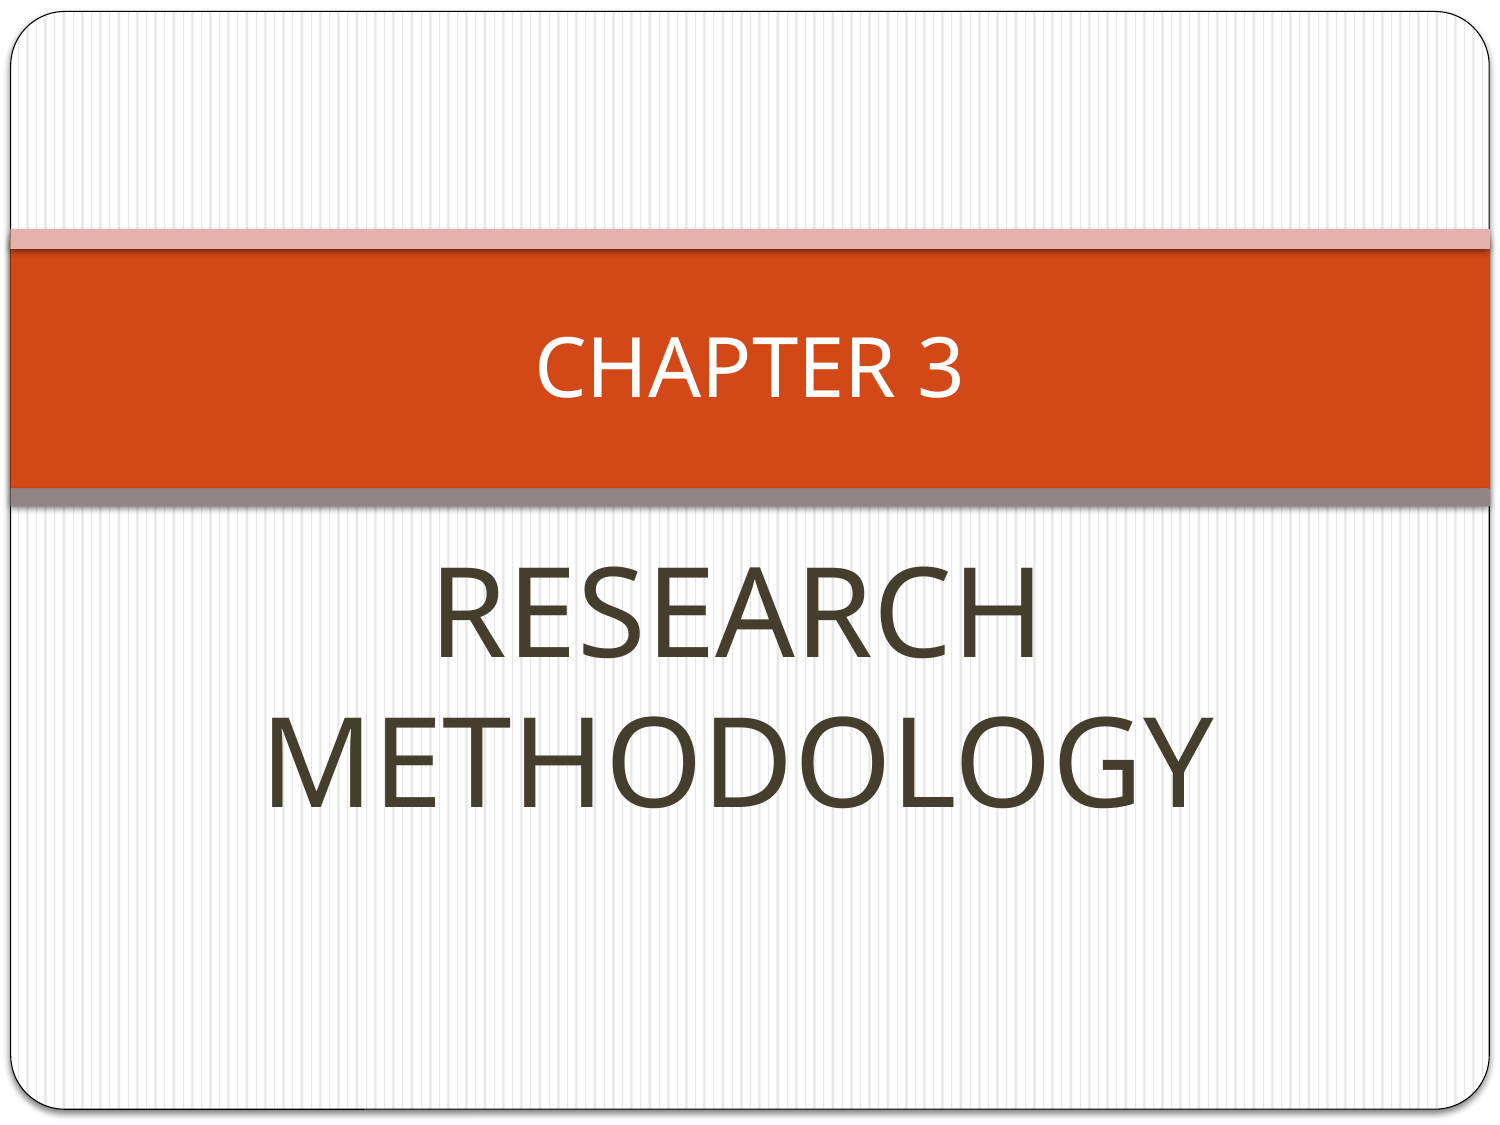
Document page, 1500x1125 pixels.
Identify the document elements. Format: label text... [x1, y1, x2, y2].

title CHAPTER 3 [75, 247, 1425, 489]
subtitle RESEARCH METHODOLOGY [212, 525, 1263, 788]
